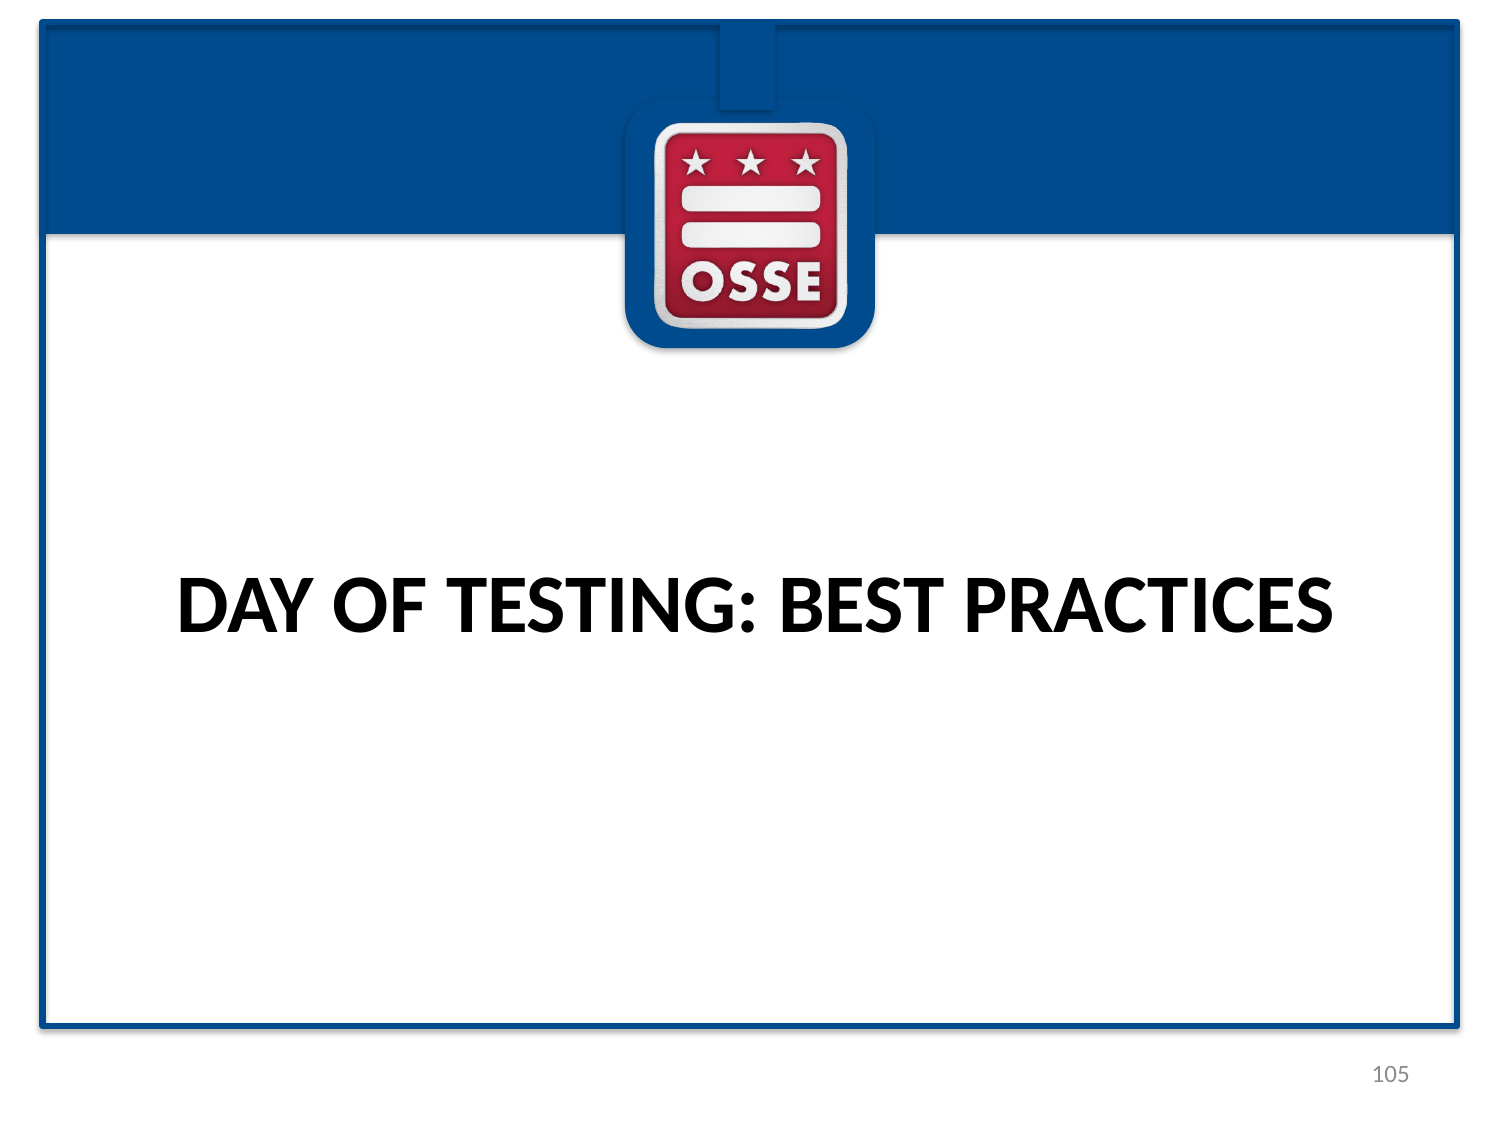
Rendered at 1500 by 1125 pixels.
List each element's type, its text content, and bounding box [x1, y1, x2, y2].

picture [627, 90, 877, 366]
title Day of testing: Best practices [118, 541, 1394, 765]
slide_number 105 [1074, 1042, 1425, 1103]
